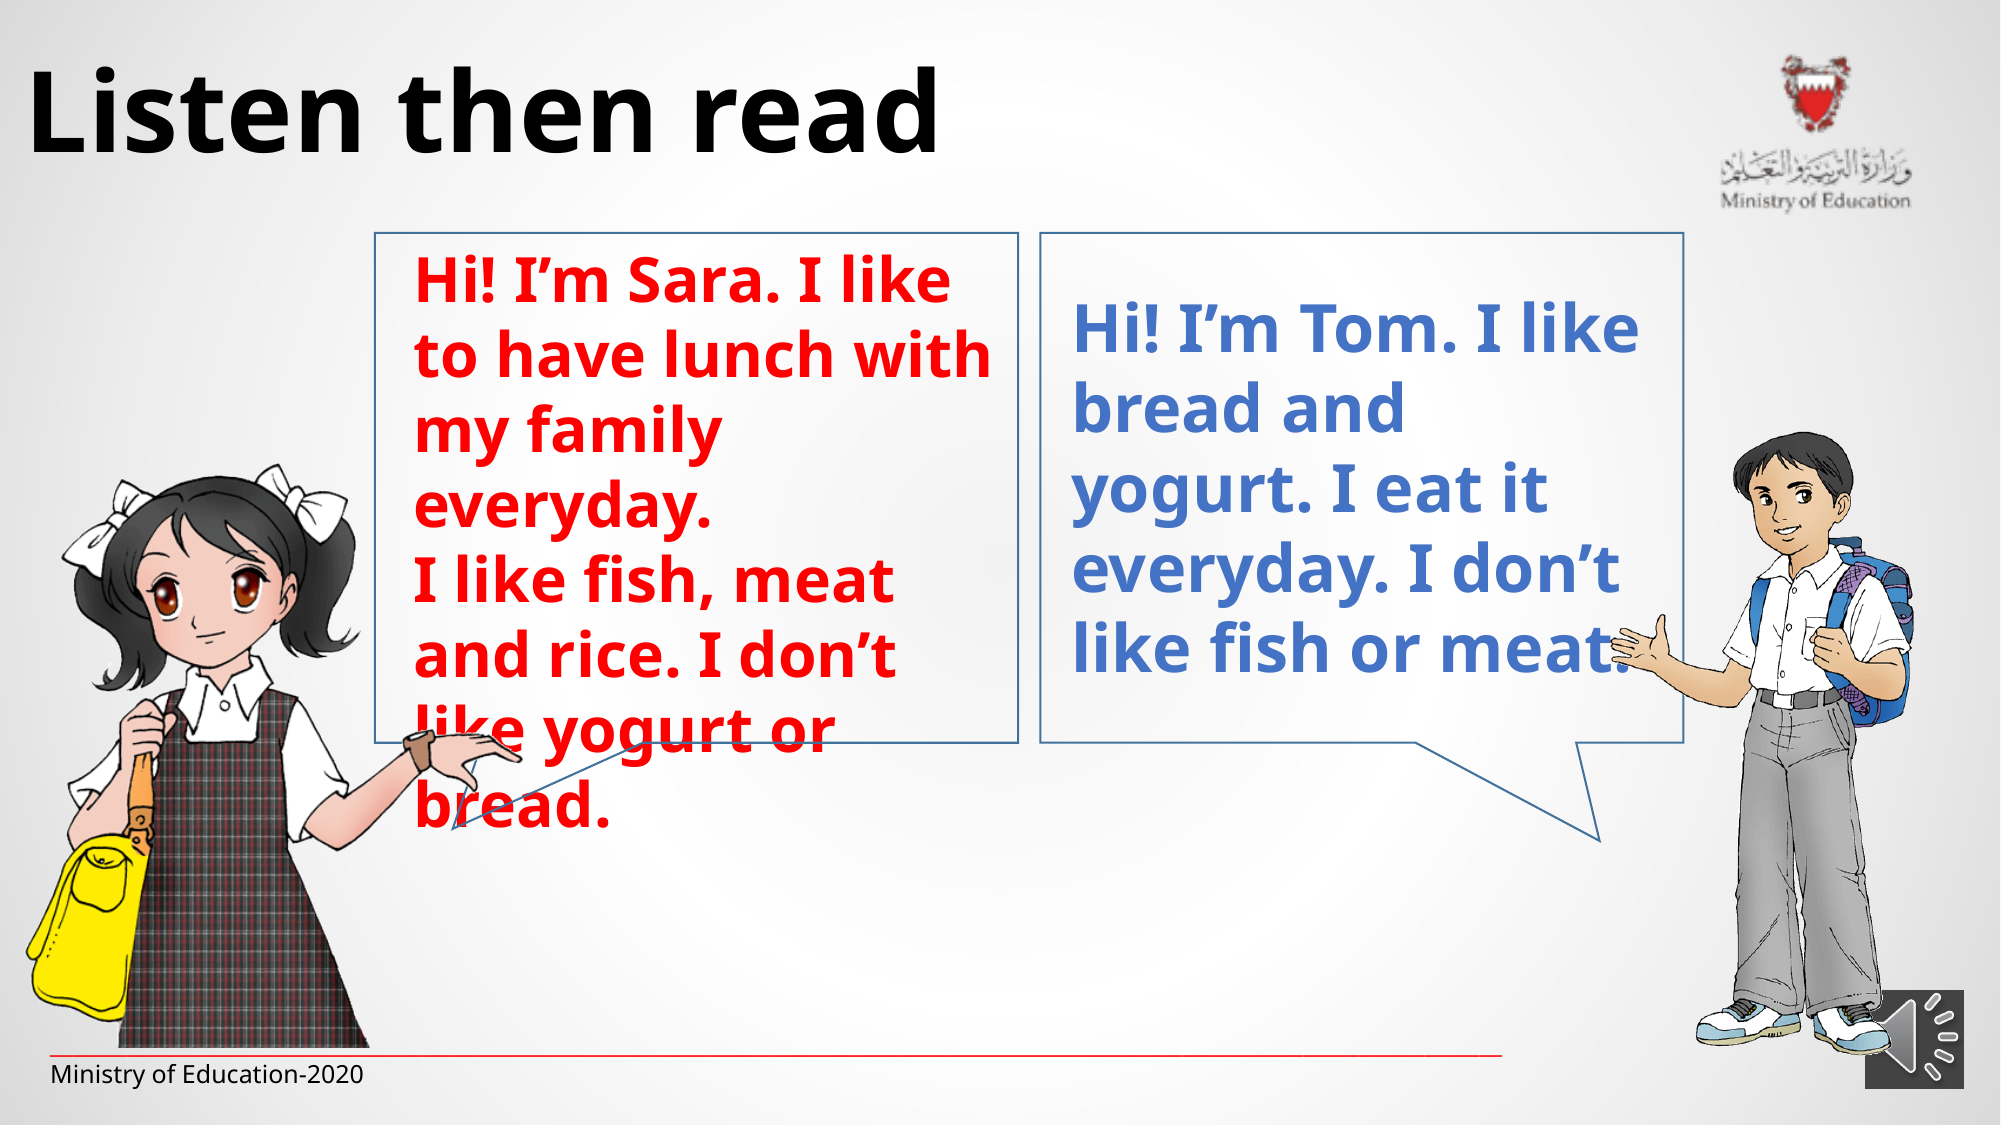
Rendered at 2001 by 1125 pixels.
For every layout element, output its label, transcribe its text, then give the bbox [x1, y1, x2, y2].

text_box ____________________________________________________________________________________________________________________________________ Ministry of Education-2020 [35, 1020, 1598, 1081]
text_box Hi! I’m Tom. I like bread and yogurt. I eat it everyday. I don’t like fish or meat. [1063, 278, 1676, 693]
text_box [374, 232, 1019, 789]
picture [0, 0, 2001, 1125]
text_box Hi! I’m Sara. I like to have lunch with my family everyday. I like fish, meat and rice. I don’t like yogurt or bread. [542, 743, 1019, 848]
text_box Listen then read [17, 32, 952, 183]
text_box [1040, 232, 1684, 841]
